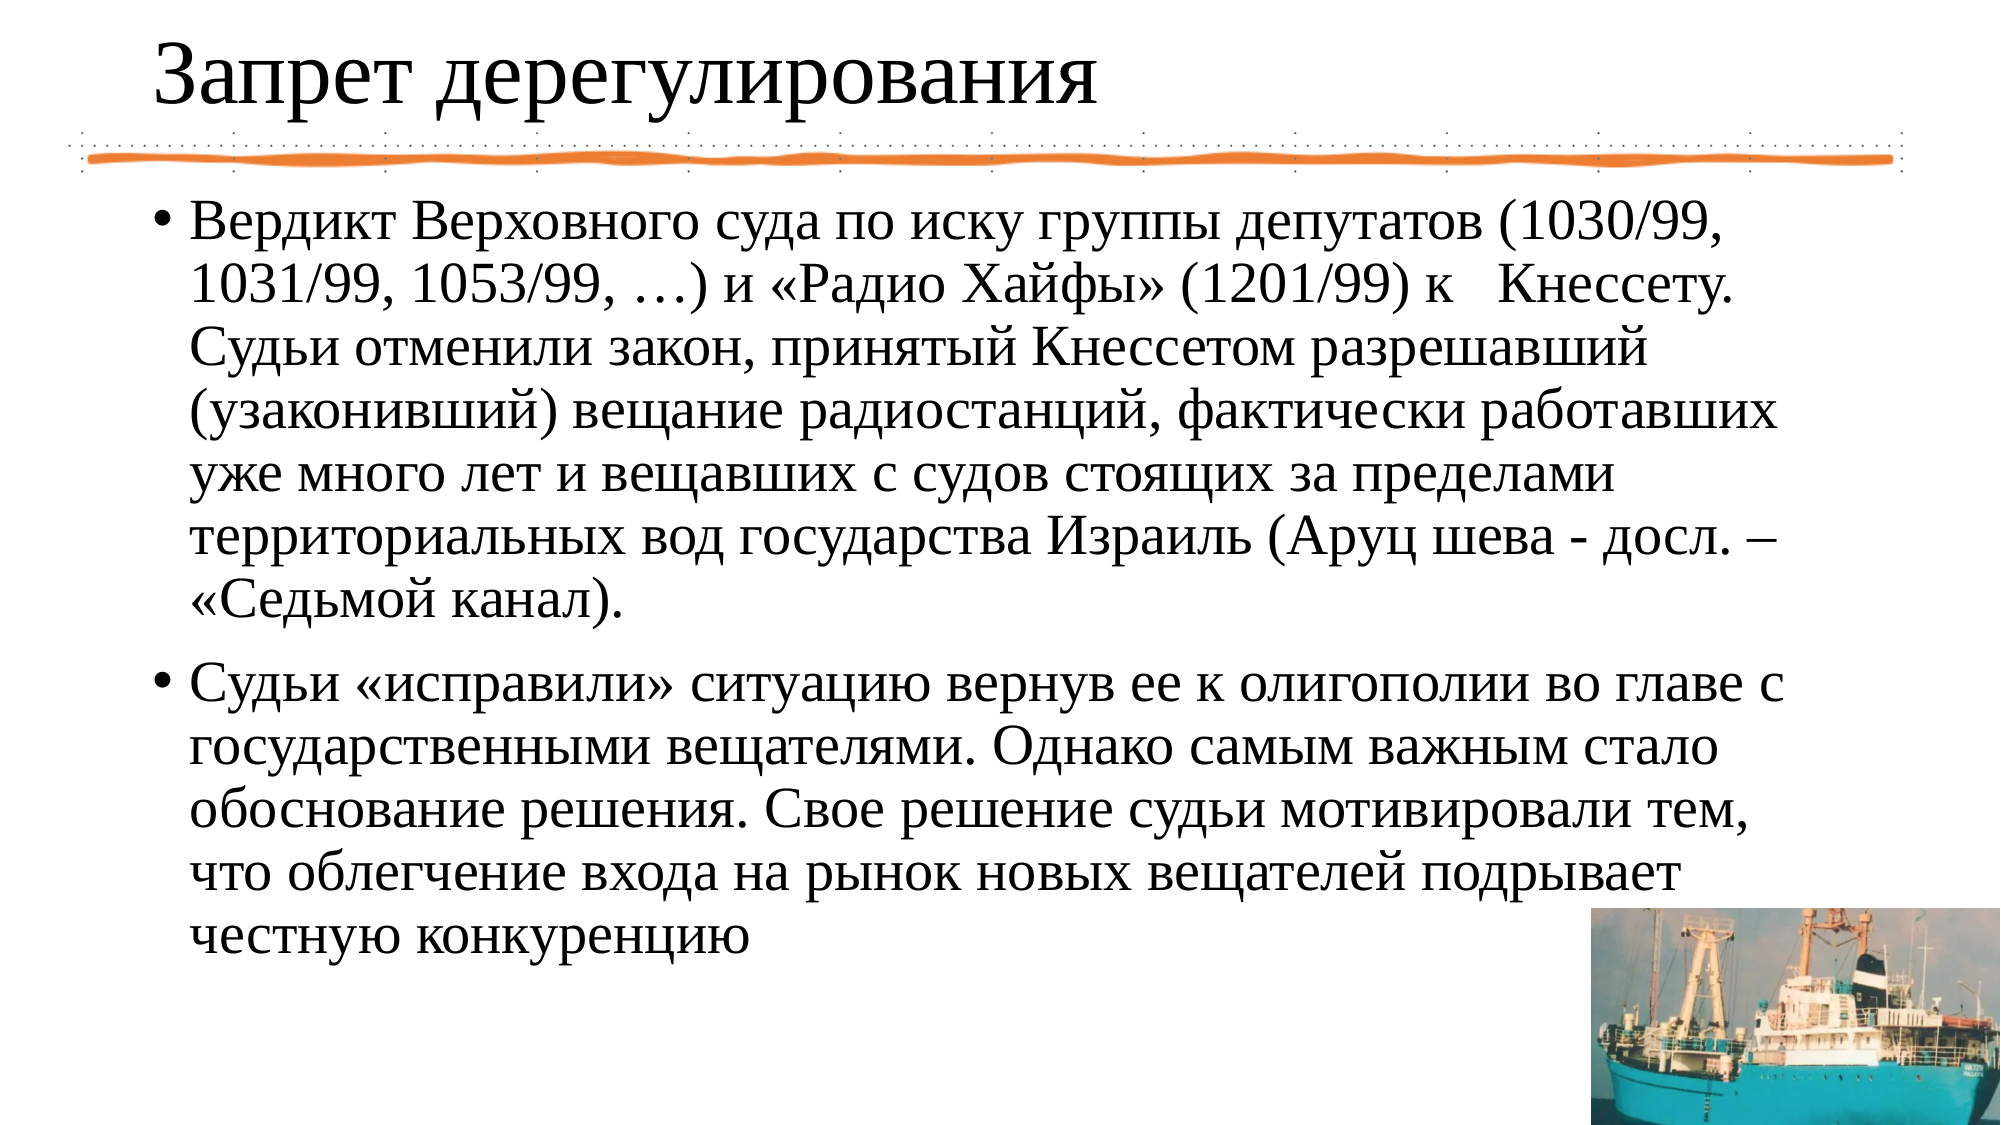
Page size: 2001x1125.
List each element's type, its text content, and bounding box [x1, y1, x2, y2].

title Запрет дерегулирования [137, 16, 1863, 131]
list Вердикт Верховного суда по иску группы депутатов (1030/99, 1031/99, 1053/99, …) и «Радио Хайфы» (1201/99) к Кнессету. Судьи отменили закон, принятый Кнессетом разрешавший (узаконивший) вещание радиостанций, фактически работавших уже много лет и вещавших с судов стоящих за пределами территориальных вод государства Израиль (Аруц шева - досл. – «Седьмой канал). Судьи «исправили» ситуацию вернув ее к олигополии во главе с государственными вещателями. Однако самым важным стало обоснование решения. Свое решение судьи мотивировали тем, что облегчение входа на рынок новых вещателей подрывает честную конкуренцию [137, 183, 1863, 1014]
picture [1591, 908, 2000, 1125]
picture [66, 131, 1906, 183]
